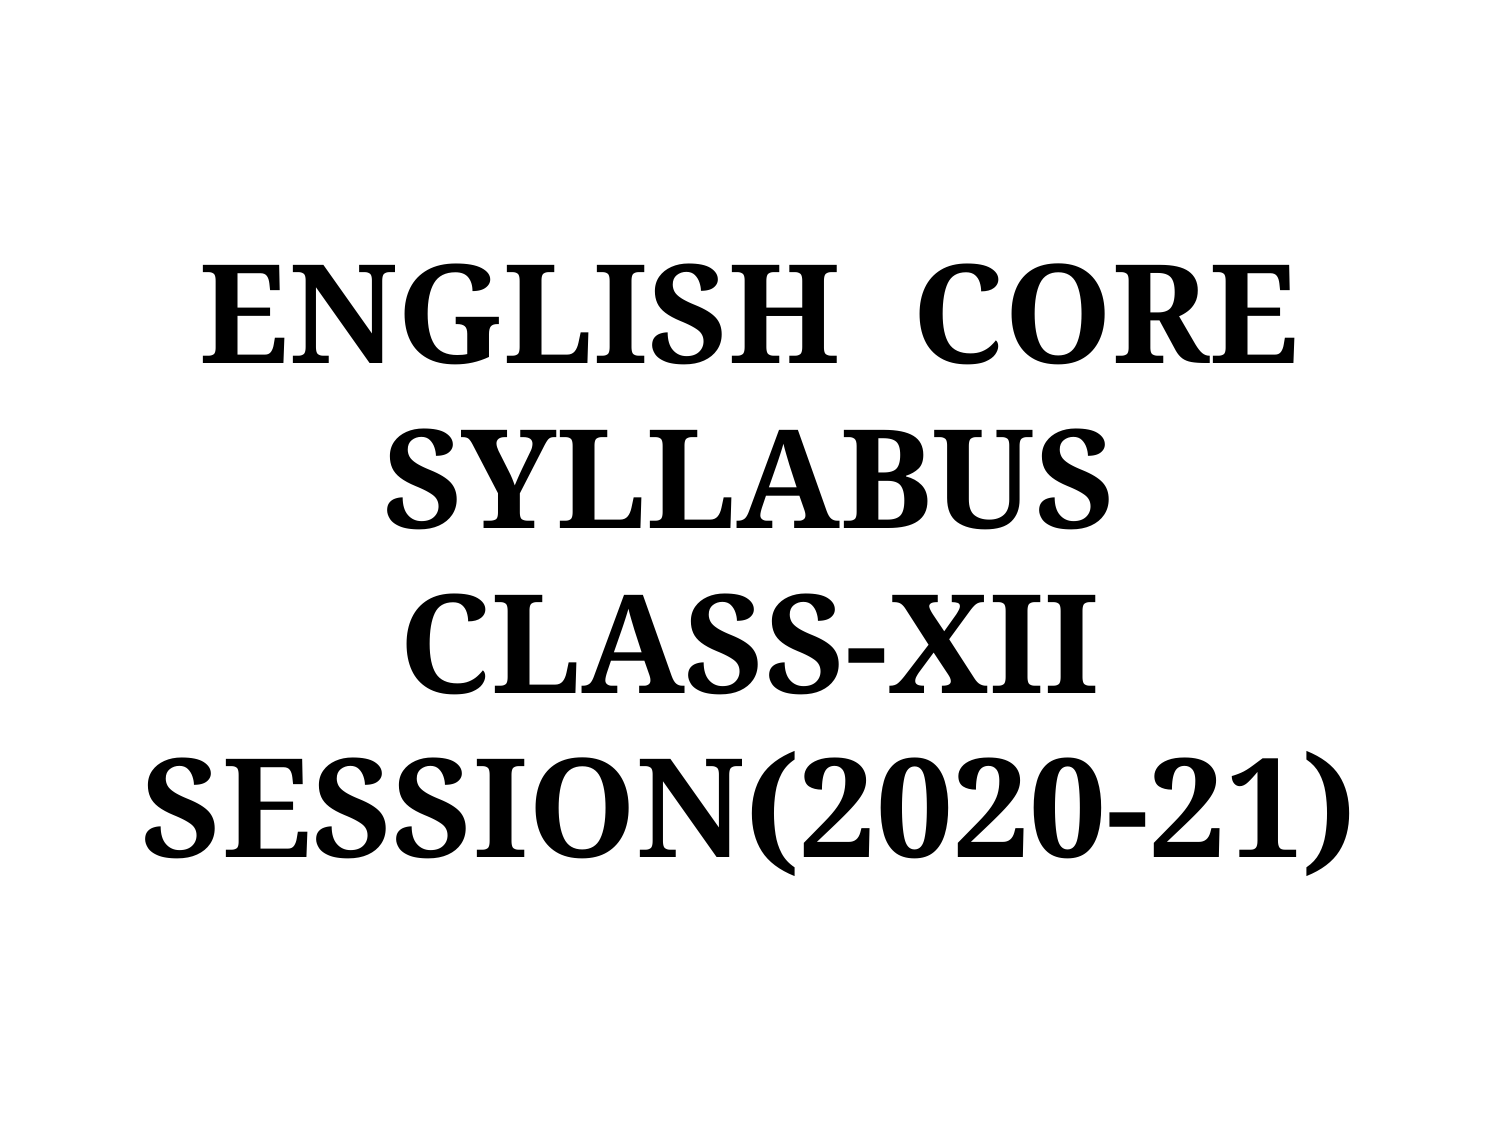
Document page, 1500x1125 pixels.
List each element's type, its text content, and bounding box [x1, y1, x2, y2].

text_box ENGLISH CORE SYLLABUS CLASS-XII SESSION(2020-21) [0, 218, 1500, 893]
